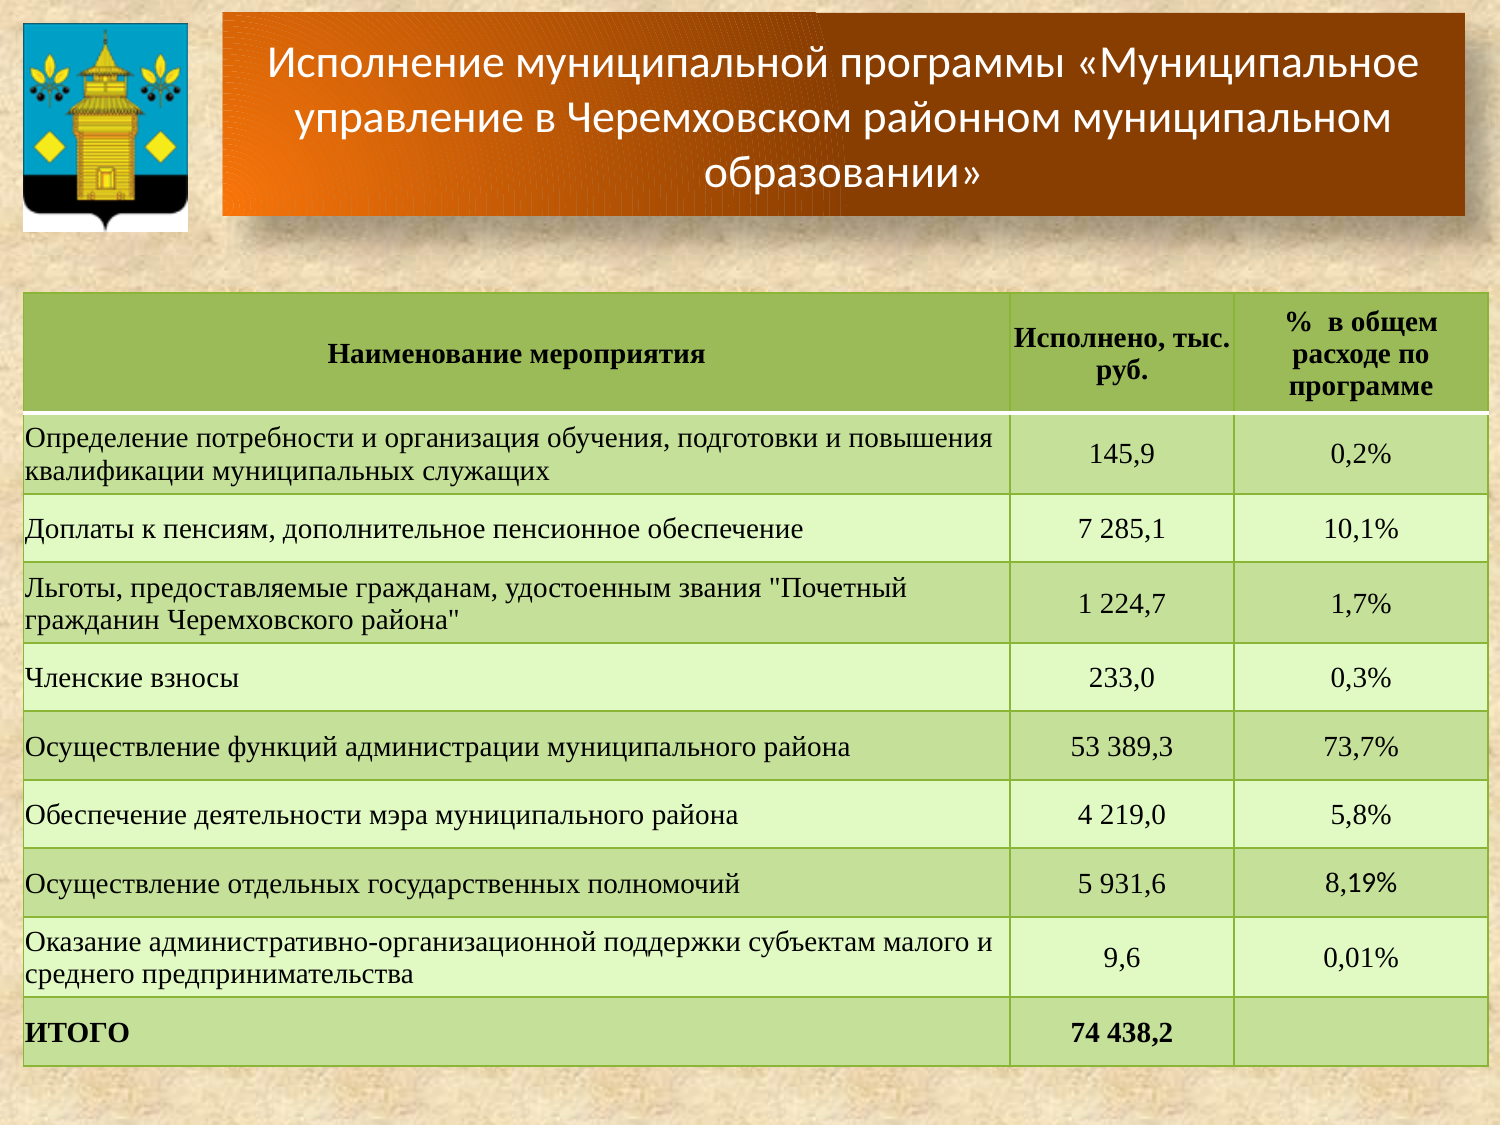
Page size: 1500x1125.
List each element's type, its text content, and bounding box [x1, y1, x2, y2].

table_cell 1,7% [1235, 563, 1487, 642]
table_cell ИТОГО [24, 998, 1009, 1065]
table_cell 74 438,2 [1011, 998, 1233, 1065]
table_cell [1235, 998, 1487, 1065]
table_cell 5 931,6 [1011, 849, 1233, 916]
picture [0, 0, 1500, 1125]
table_cell 0,3% [1235, 644, 1487, 710]
table_cell 73,7% [1235, 712, 1487, 779]
table_header % в общем расходе по программе [1235, 294, 1487, 411]
table_cell 233,0 [1011, 644, 1233, 710]
table_cell Оказание административно-организационной поддержки субъектам малого и среднего предпринимательства [24, 918, 1009, 996]
table_cell Осуществление отдельных государственных полномочий [24, 849, 1009, 916]
table_cell 9,6 [1011, 918, 1233, 996]
table_cell 0,01% [1235, 918, 1487, 996]
table_cell Обеспечение деятельности мэра муниципального района [24, 781, 1009, 847]
table_header Наименование мероприятия [24, 294, 1009, 411]
table_cell 145,9 [1011, 415, 1233, 493]
table_cell Осуществление функций администрации муниципального района [24, 712, 1009, 779]
table_cell Определение потребности и организация обучения, подготовки и повышения квалификации муниципальных служащих [24, 415, 1009, 493]
table_cell Членские взносы [24, 644, 1009, 710]
table_cell Льготы, предоставляемые гражданам, удостоенным звания "Почетный гражданин Черемховского района" [24, 563, 1009, 642]
table_cell 53 389,3 [1011, 712, 1233, 779]
table_header Исполнено, тыс. руб. [1011, 294, 1233, 411]
table_cell 7 285,1 [1011, 495, 1233, 561]
table_cell 4 219,0 [1011, 781, 1233, 847]
table_cell Доплаты к пенсиям, дополнительное пенсионное обеспечение [24, 495, 1009, 561]
table_cell 8,19% [1235, 849, 1487, 916]
table_cell 1 224,7 [1011, 563, 1233, 642]
table_cell 0,2% [1235, 415, 1487, 493]
table_cell 10,1% [1235, 495, 1487, 561]
table_cell 5,8% [1235, 781, 1487, 847]
title Исполнение муниципальной программы «Муниципальное управление в Черемховском районном муниципальном образовании» [222, 12, 1465, 216]
